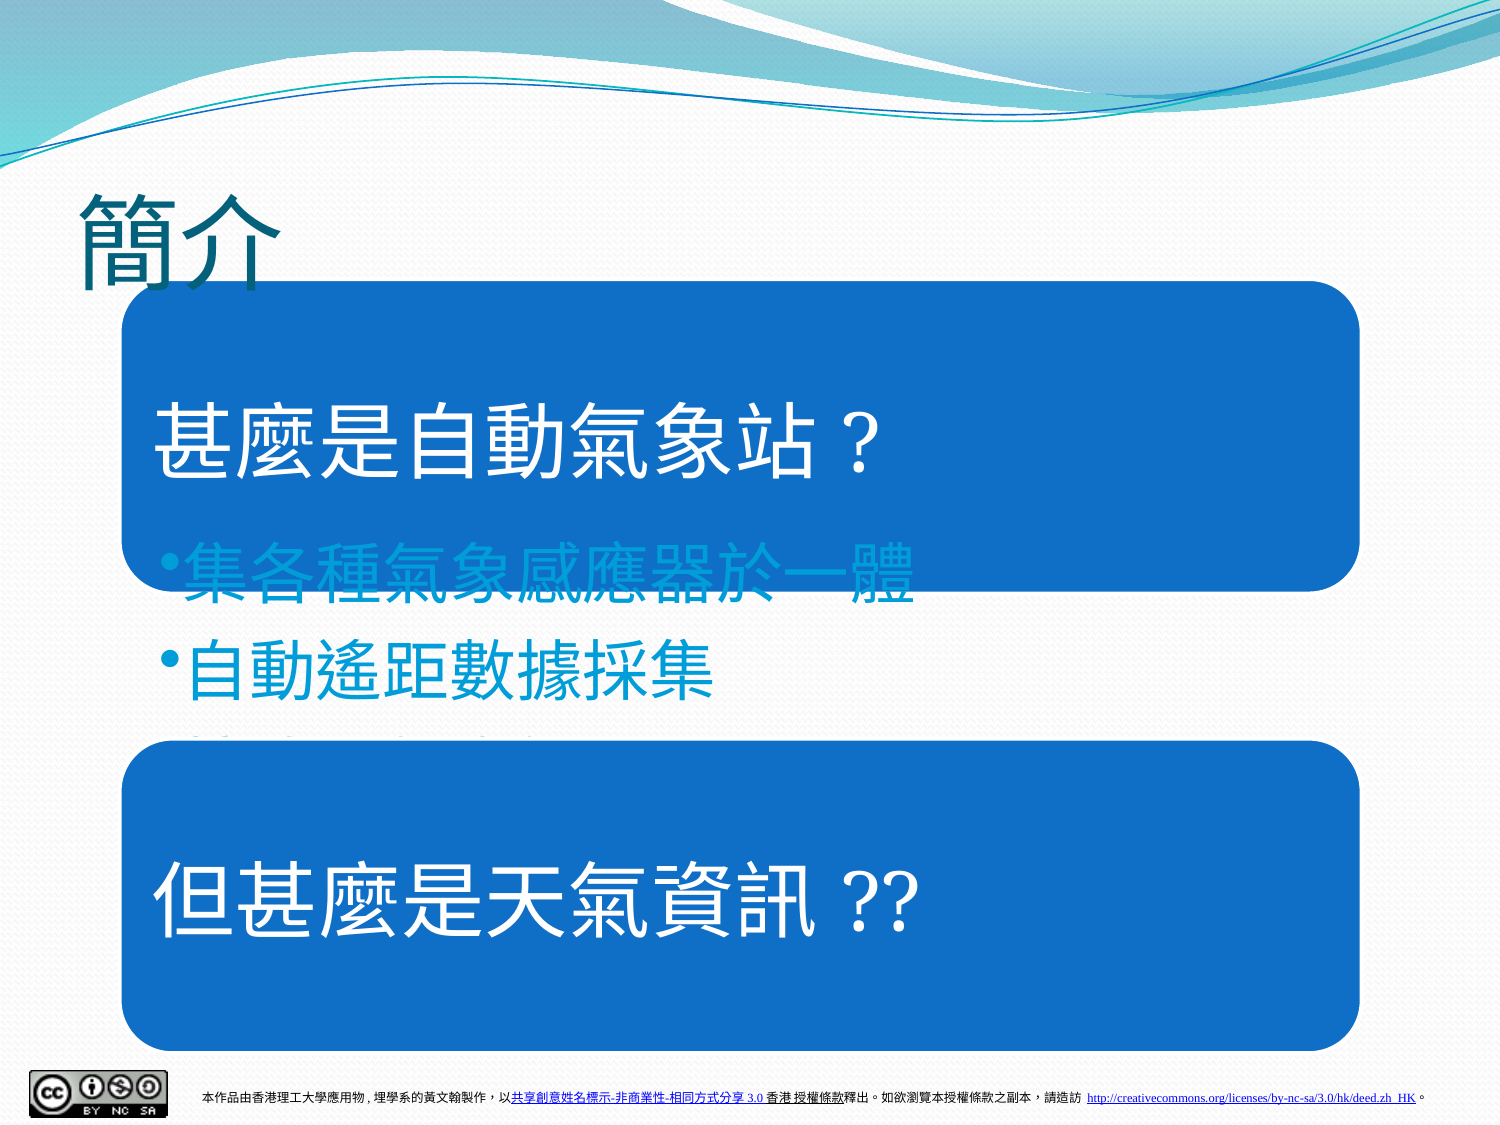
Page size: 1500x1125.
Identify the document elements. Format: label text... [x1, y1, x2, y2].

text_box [119, 278, 1362, 1054]
picture [29, 1070, 168, 1118]
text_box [1362, 281, 1368, 304]
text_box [112, 280, 119, 304]
title 簡介 [74, 115, 1426, 304]
